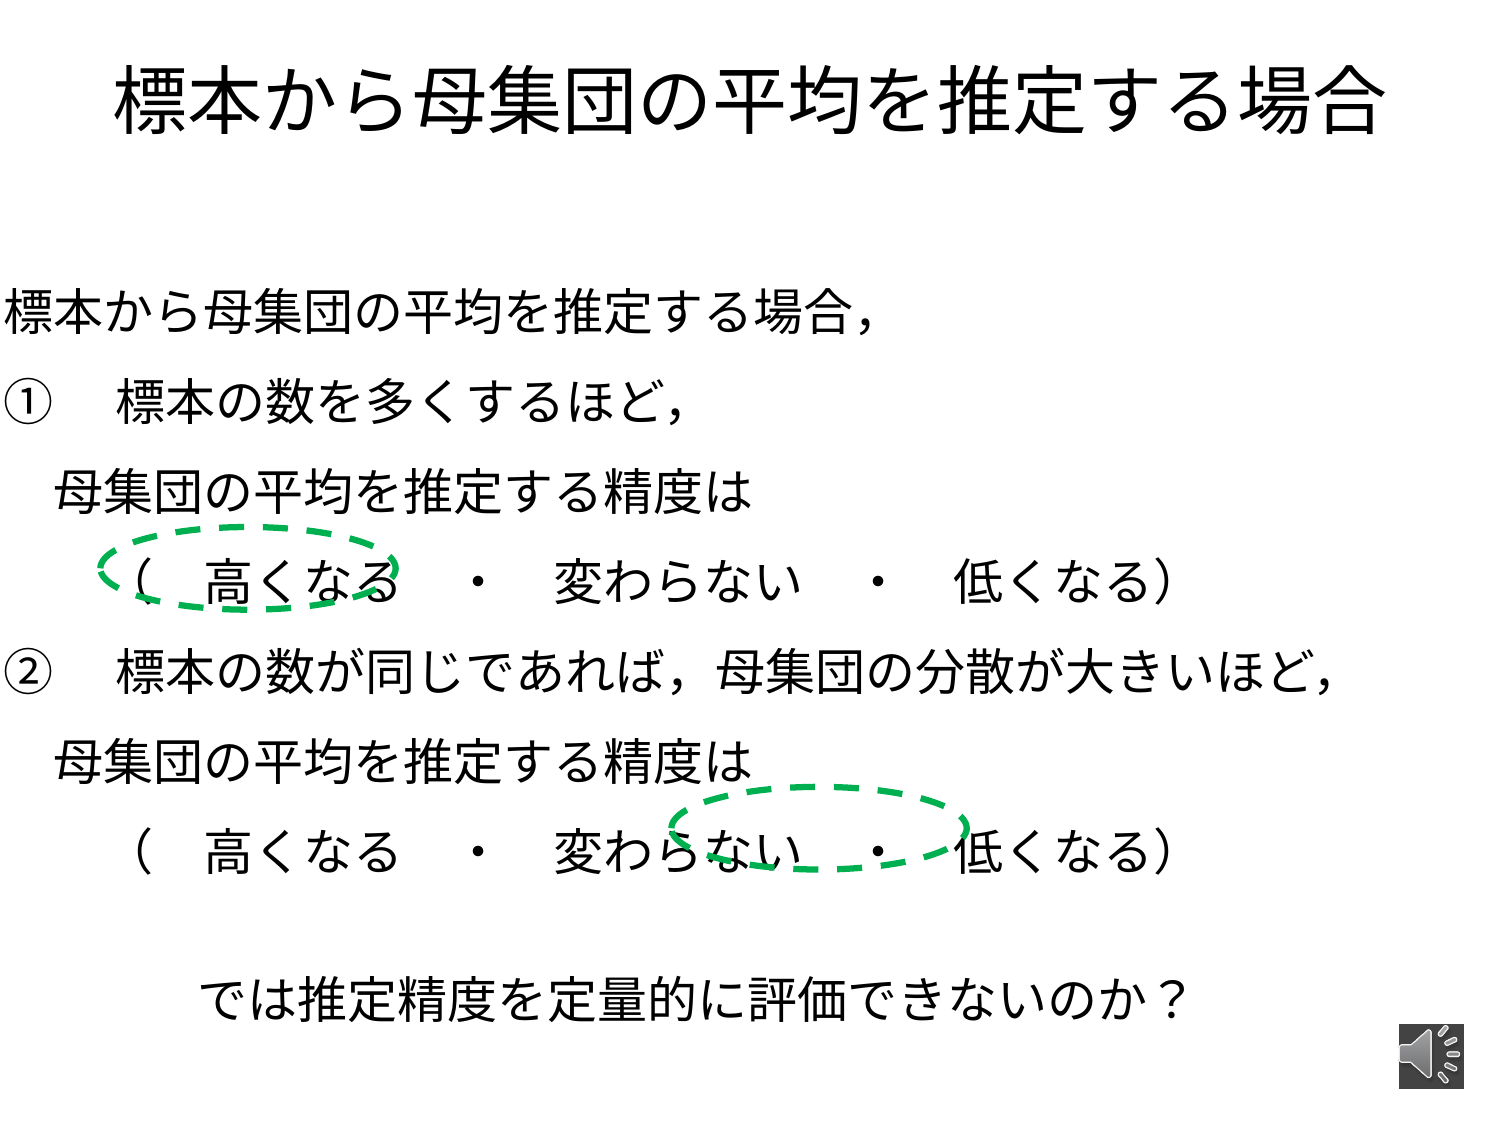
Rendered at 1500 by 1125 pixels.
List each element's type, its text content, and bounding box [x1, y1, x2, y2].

text_box [669, 784, 969, 872]
text_box 標本から母集団の平均を推定する場合， ① 標本の数を多くするほど， 母集団の平均を推定する精度は （ 高くなる ・ 変わらない ・ 低くなる） ② 標本の数が同じであれば，母集団の分散が大きいほど， 母集団の平均を推定する精度は （ 高くなる ・ 変わらない ・ 低くなる） [0, 243, 1378, 889]
text_box [98, 524, 398, 612]
text_box では推定精度を定量的に評価できないのか？ [182, 961, 1212, 1036]
picture [1397, 1022, 1465, 1090]
title 標本から母集団の平均を推定する場合 [75, 45, 1425, 153]
